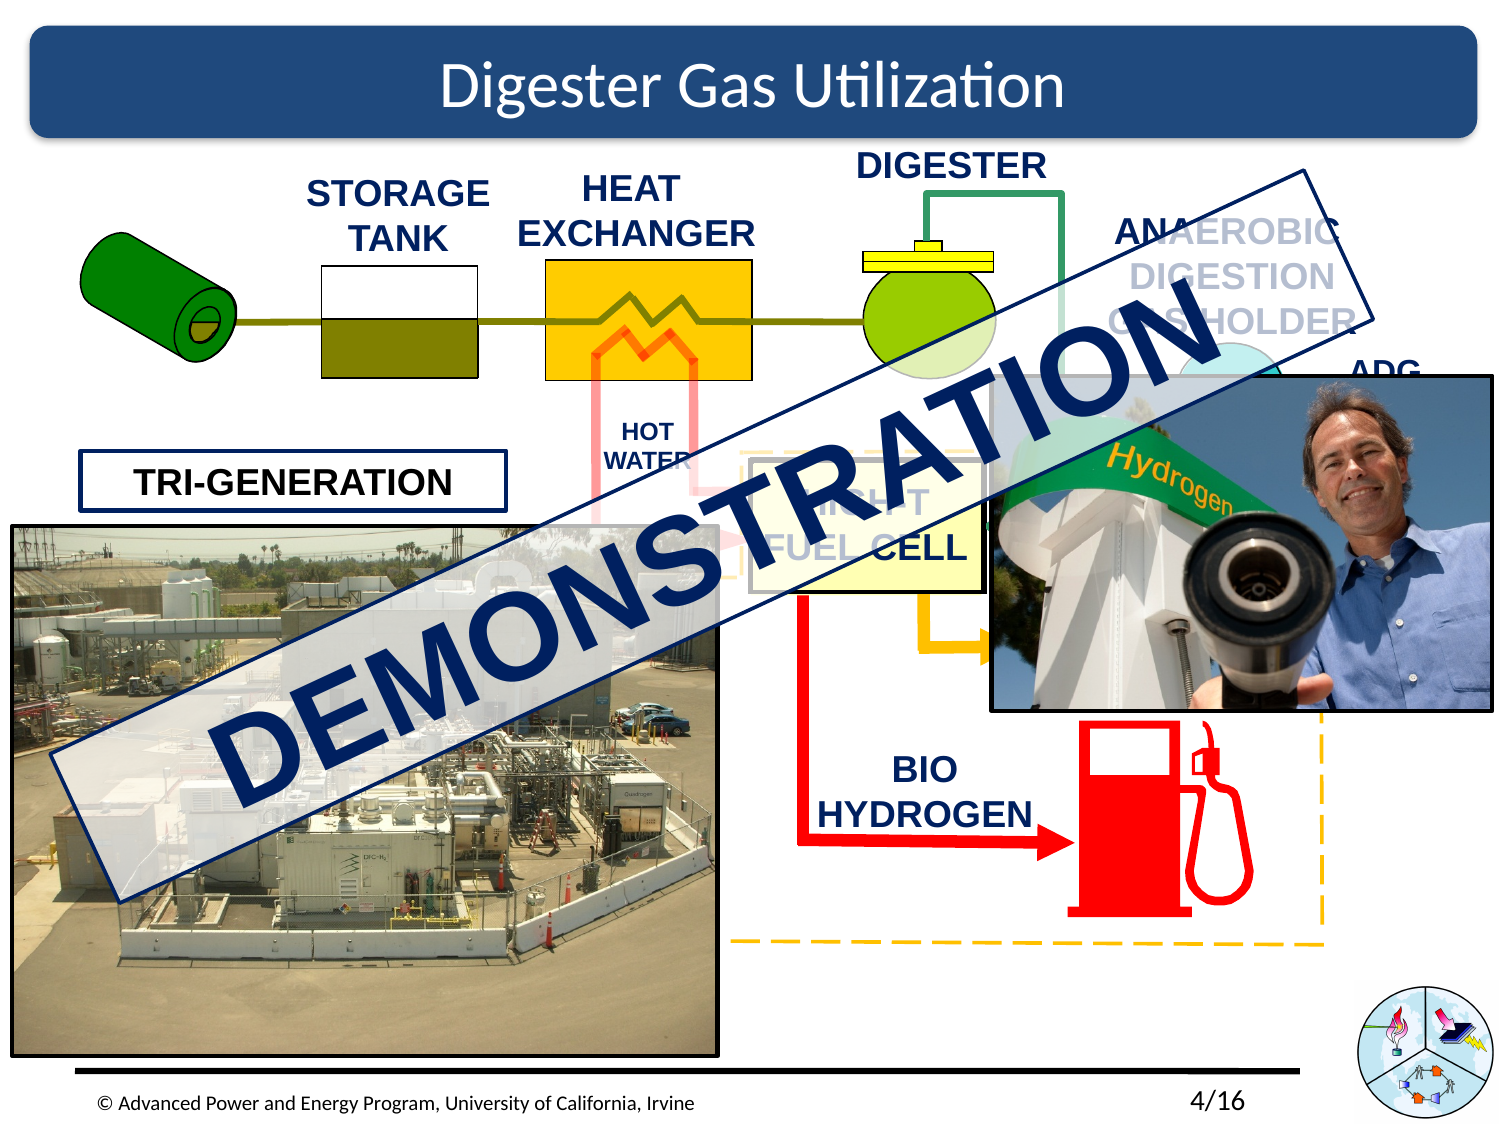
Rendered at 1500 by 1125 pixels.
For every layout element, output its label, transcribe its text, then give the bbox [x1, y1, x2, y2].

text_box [80, 140, 1443, 447]
picture [993, 377, 1491, 710]
title Digester Gas Utilization [29, 22, 1478, 141]
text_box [49, 448, 1355, 945]
picture [1354, 980, 1499, 1124]
picture [13, 527, 716, 1055]
